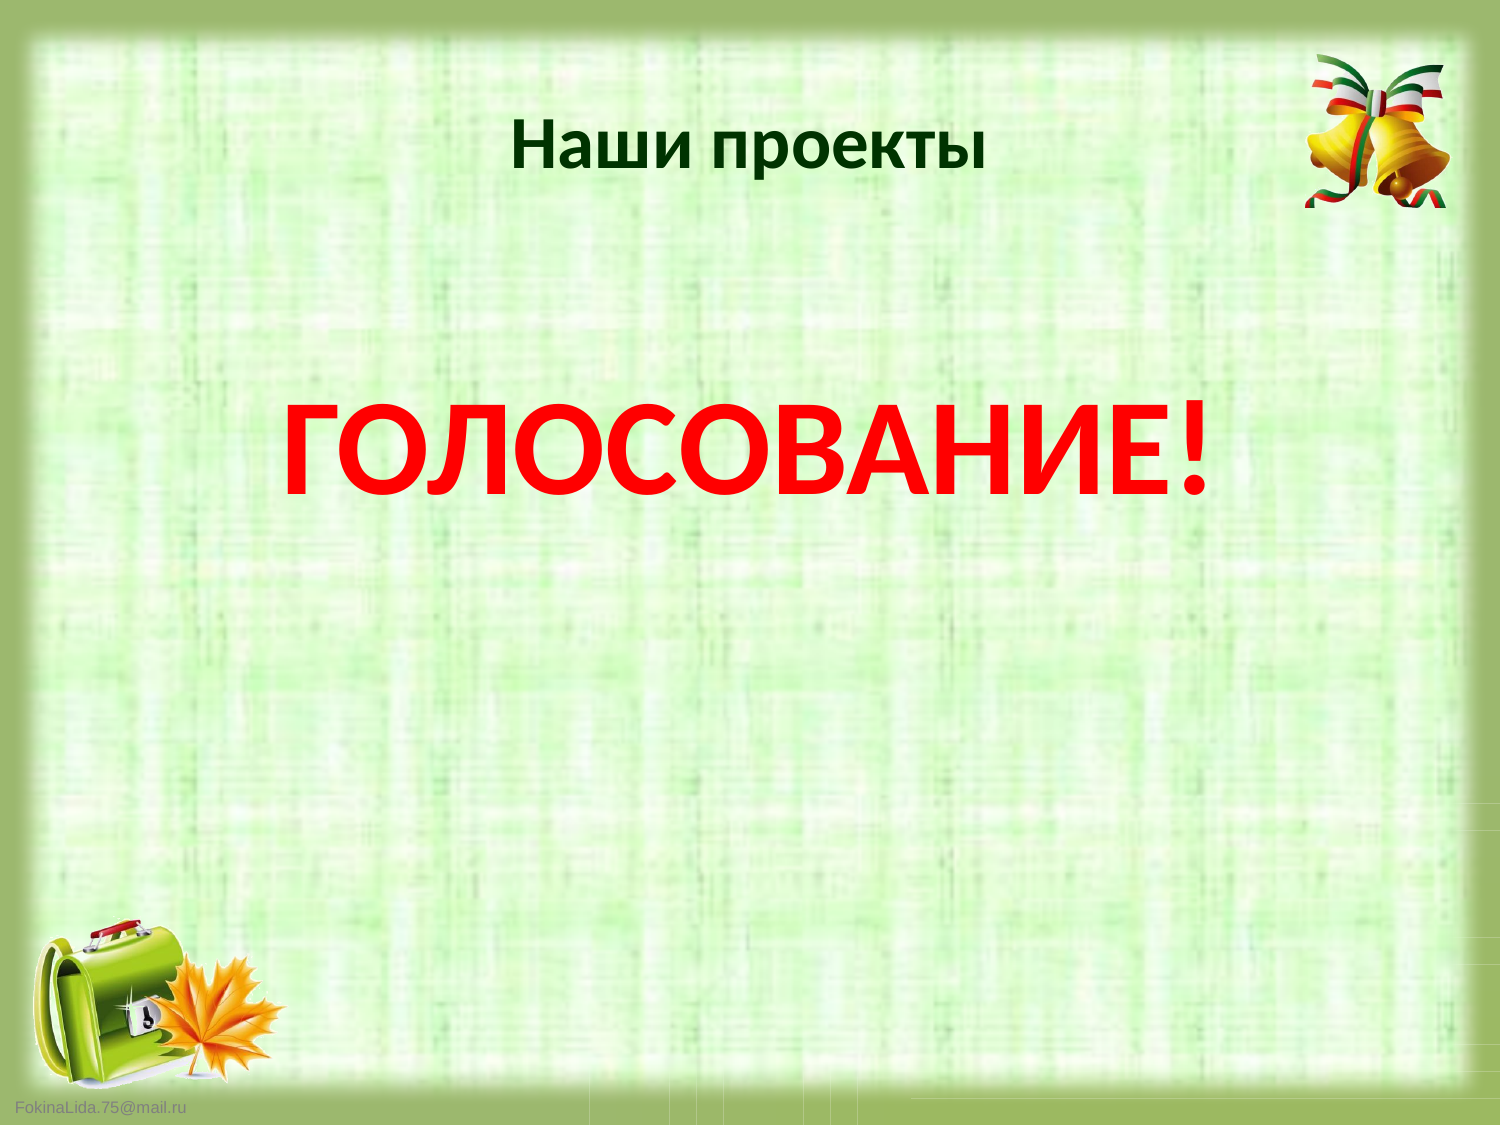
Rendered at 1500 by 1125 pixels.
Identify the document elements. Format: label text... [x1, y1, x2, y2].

title Наши проекты [74, 44, 1426, 233]
picture [29, 49, 1456, 1096]
list ГОЛОСОВАНИЕ! [117, 349, 1383, 816]
